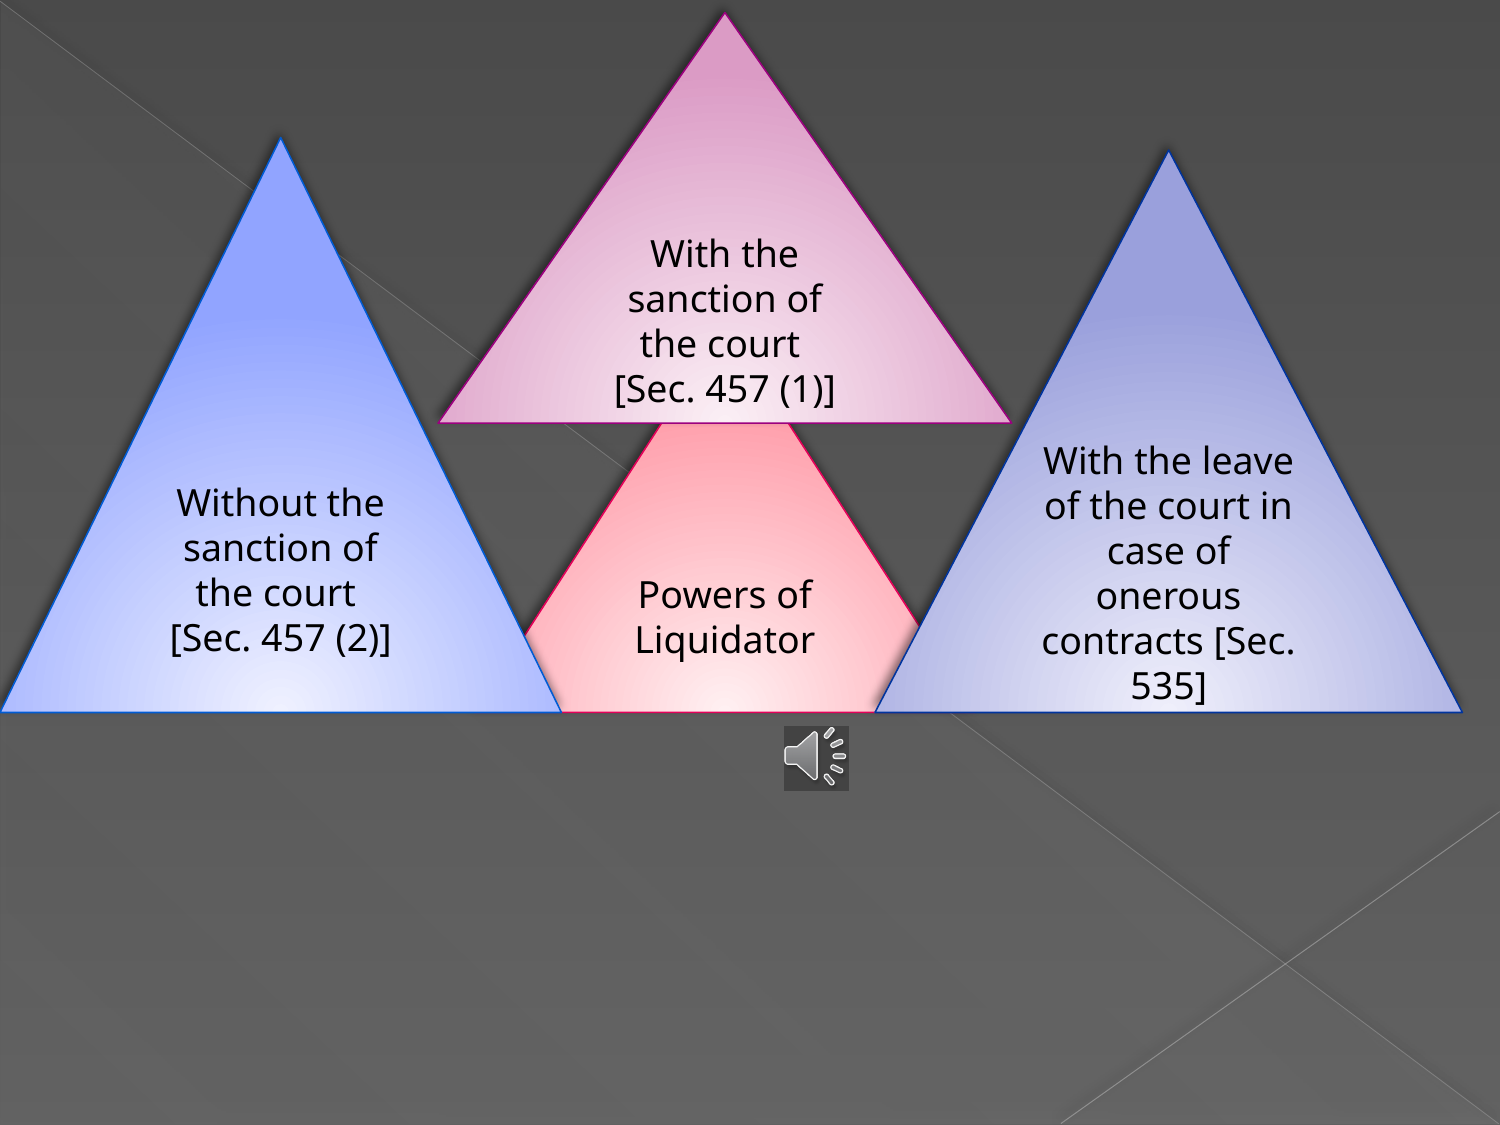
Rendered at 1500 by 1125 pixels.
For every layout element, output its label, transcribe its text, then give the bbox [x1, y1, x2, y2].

text_box With the leave of the court in case of onerous contracts [Sec. 535] [874, 149, 1464, 714]
text_box Powers of Liquidator [529, 426, 913, 714]
text_box Without the sanction of the court [Sec. 457 (2)] [0, 136, 563, 714]
text_box With the sanction of the court [Sec. 457 (1)] [437, 11, 1013, 424]
picture [783, 724, 851, 792]
